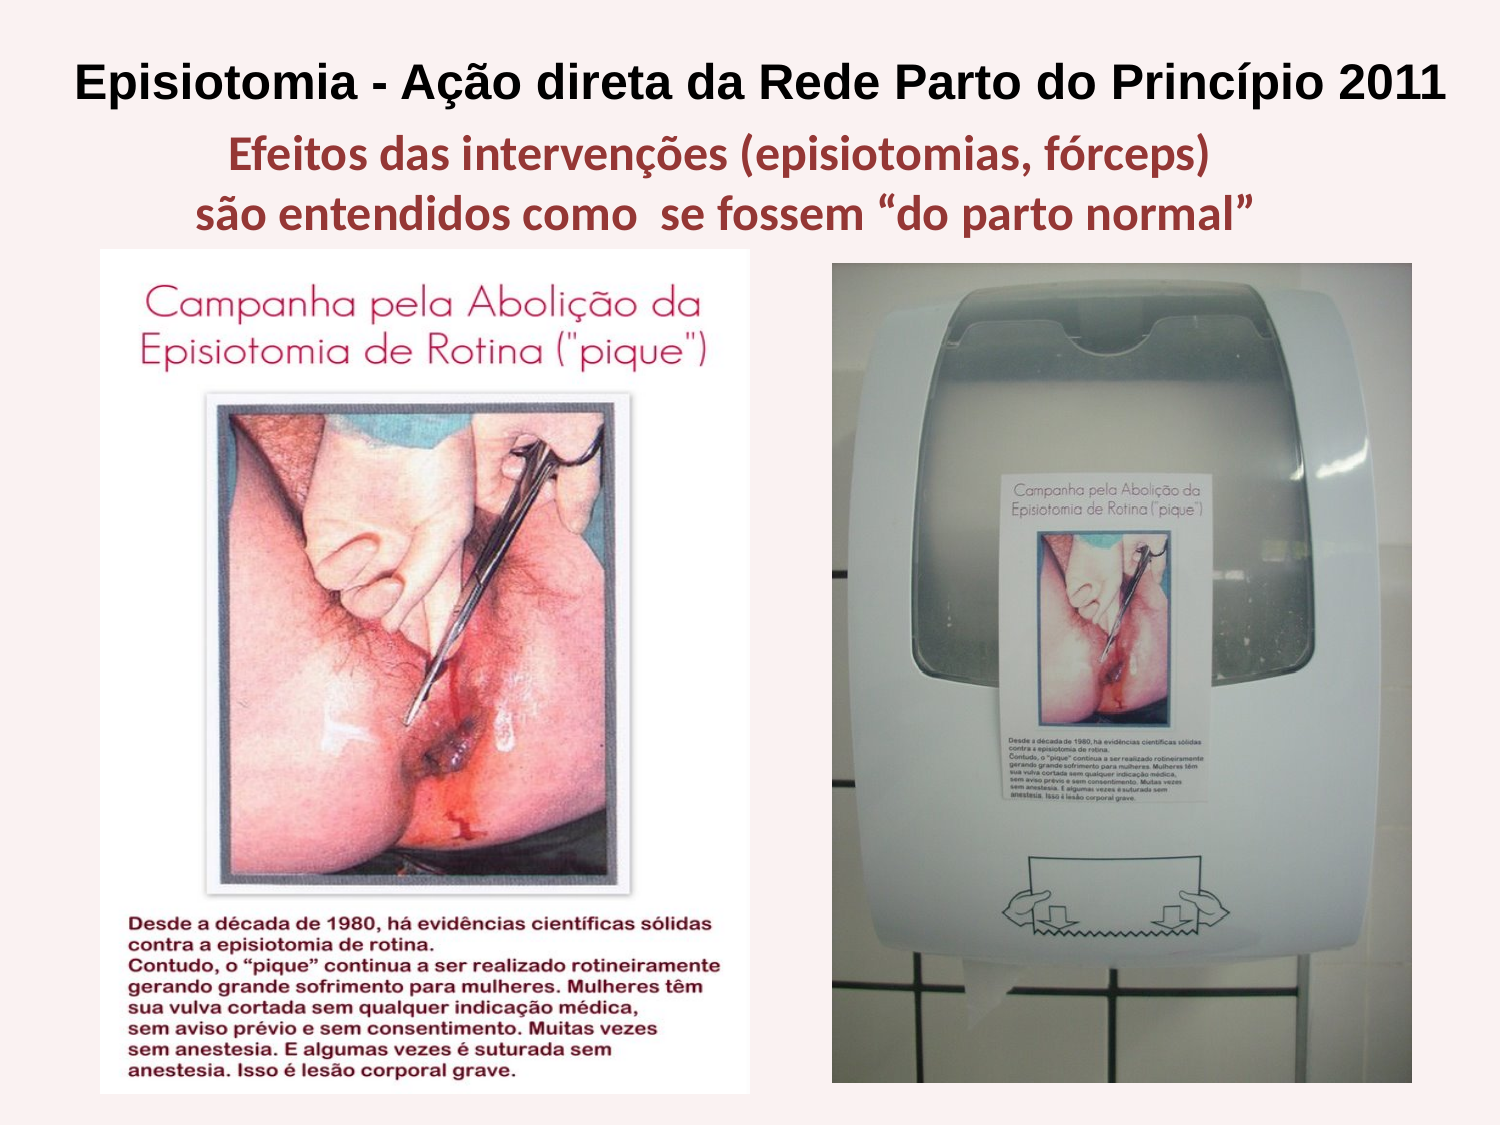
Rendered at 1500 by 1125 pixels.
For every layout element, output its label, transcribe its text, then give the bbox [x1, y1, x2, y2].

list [99, 249, 751, 1095]
text_box Episiotomia - Ação direta da Rede Parto do Princípio 2011 [59, 42, 1463, 118]
picture [832, 263, 1412, 1083]
text_box Efeitos das intervenções (episiotomias, fórceps) são entendidos como se fossem “do parto normal” [76, 113, 1376, 249]
